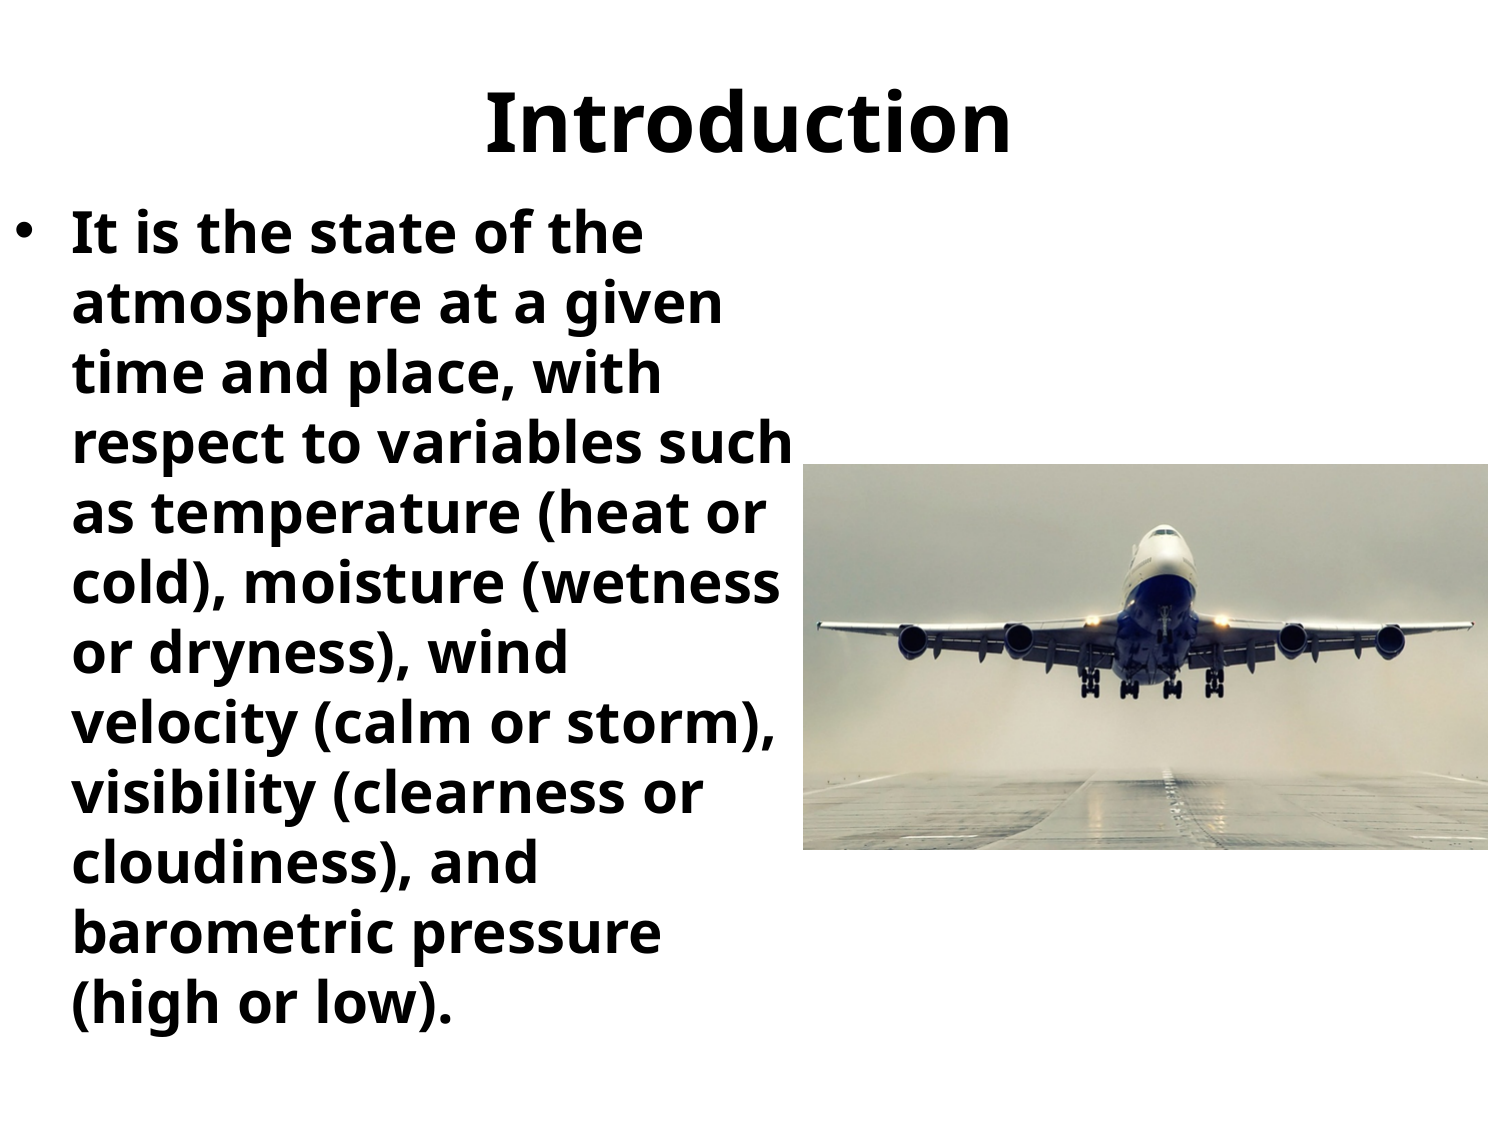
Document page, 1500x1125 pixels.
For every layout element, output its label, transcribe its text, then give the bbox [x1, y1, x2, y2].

title Introduction [0, 24, 1500, 213]
picture [803, 464, 1488, 851]
text_box It is the state of the atmosphere at a given time and place, with respect to variables such as temperature (heat or cold), moisture (wetness or dryness), wind velocity (calm or storm), visibility (clearness or cloudiness), and barometric pressure (high or low). [0, 187, 813, 1043]
